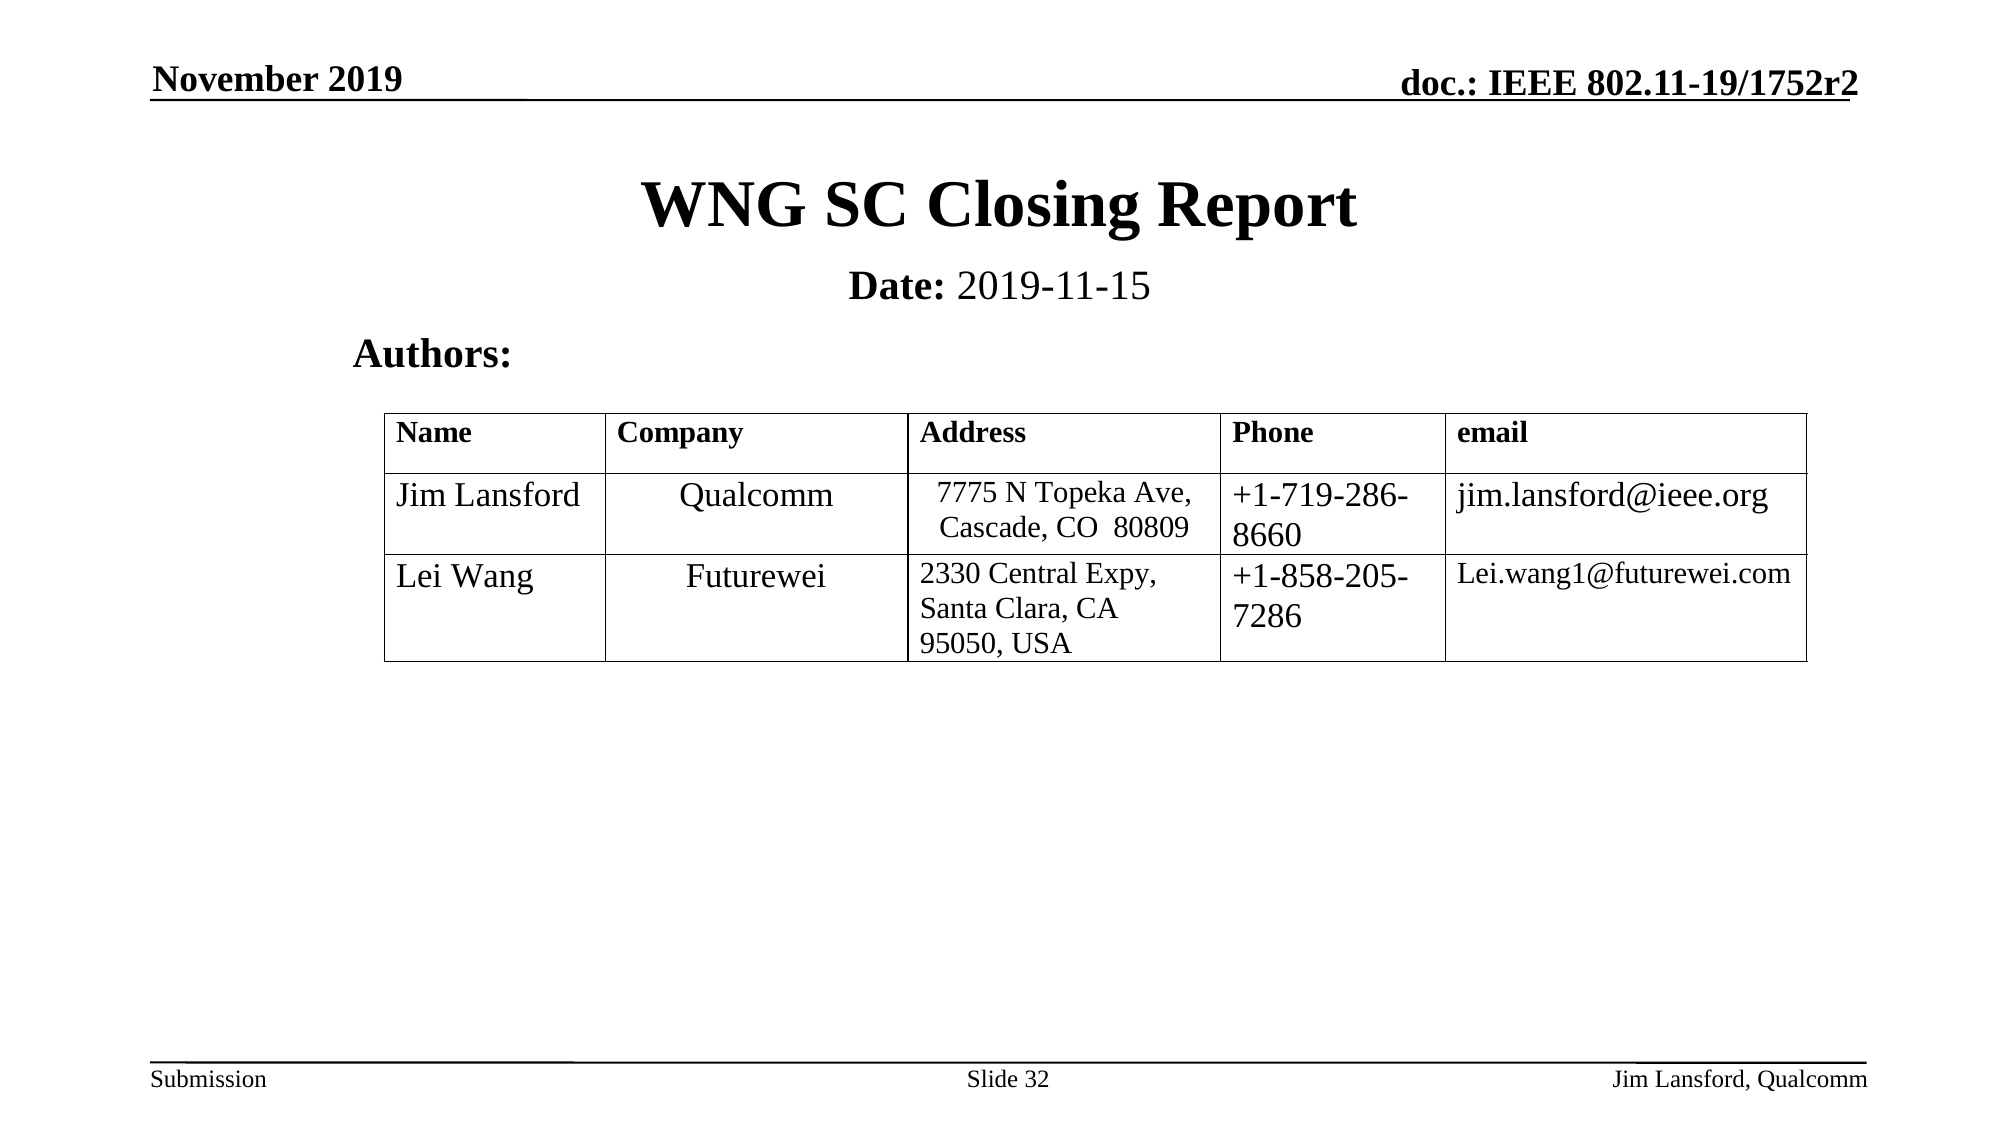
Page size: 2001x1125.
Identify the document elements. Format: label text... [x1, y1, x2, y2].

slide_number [152, 54, 563, 100]
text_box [367, 412, 1917, 811]
list Date: 2019-11-15 [362, 249, 1638, 313]
slide_number Slide 32 [950, 1061, 1067, 1123]
title WNG SC Closing Report [149, 112, 1850, 288]
text_box Authors: [337, 318, 575, 381]
footer Jim Lansford, Qualcomm [1171, 1061, 1869, 1093]
